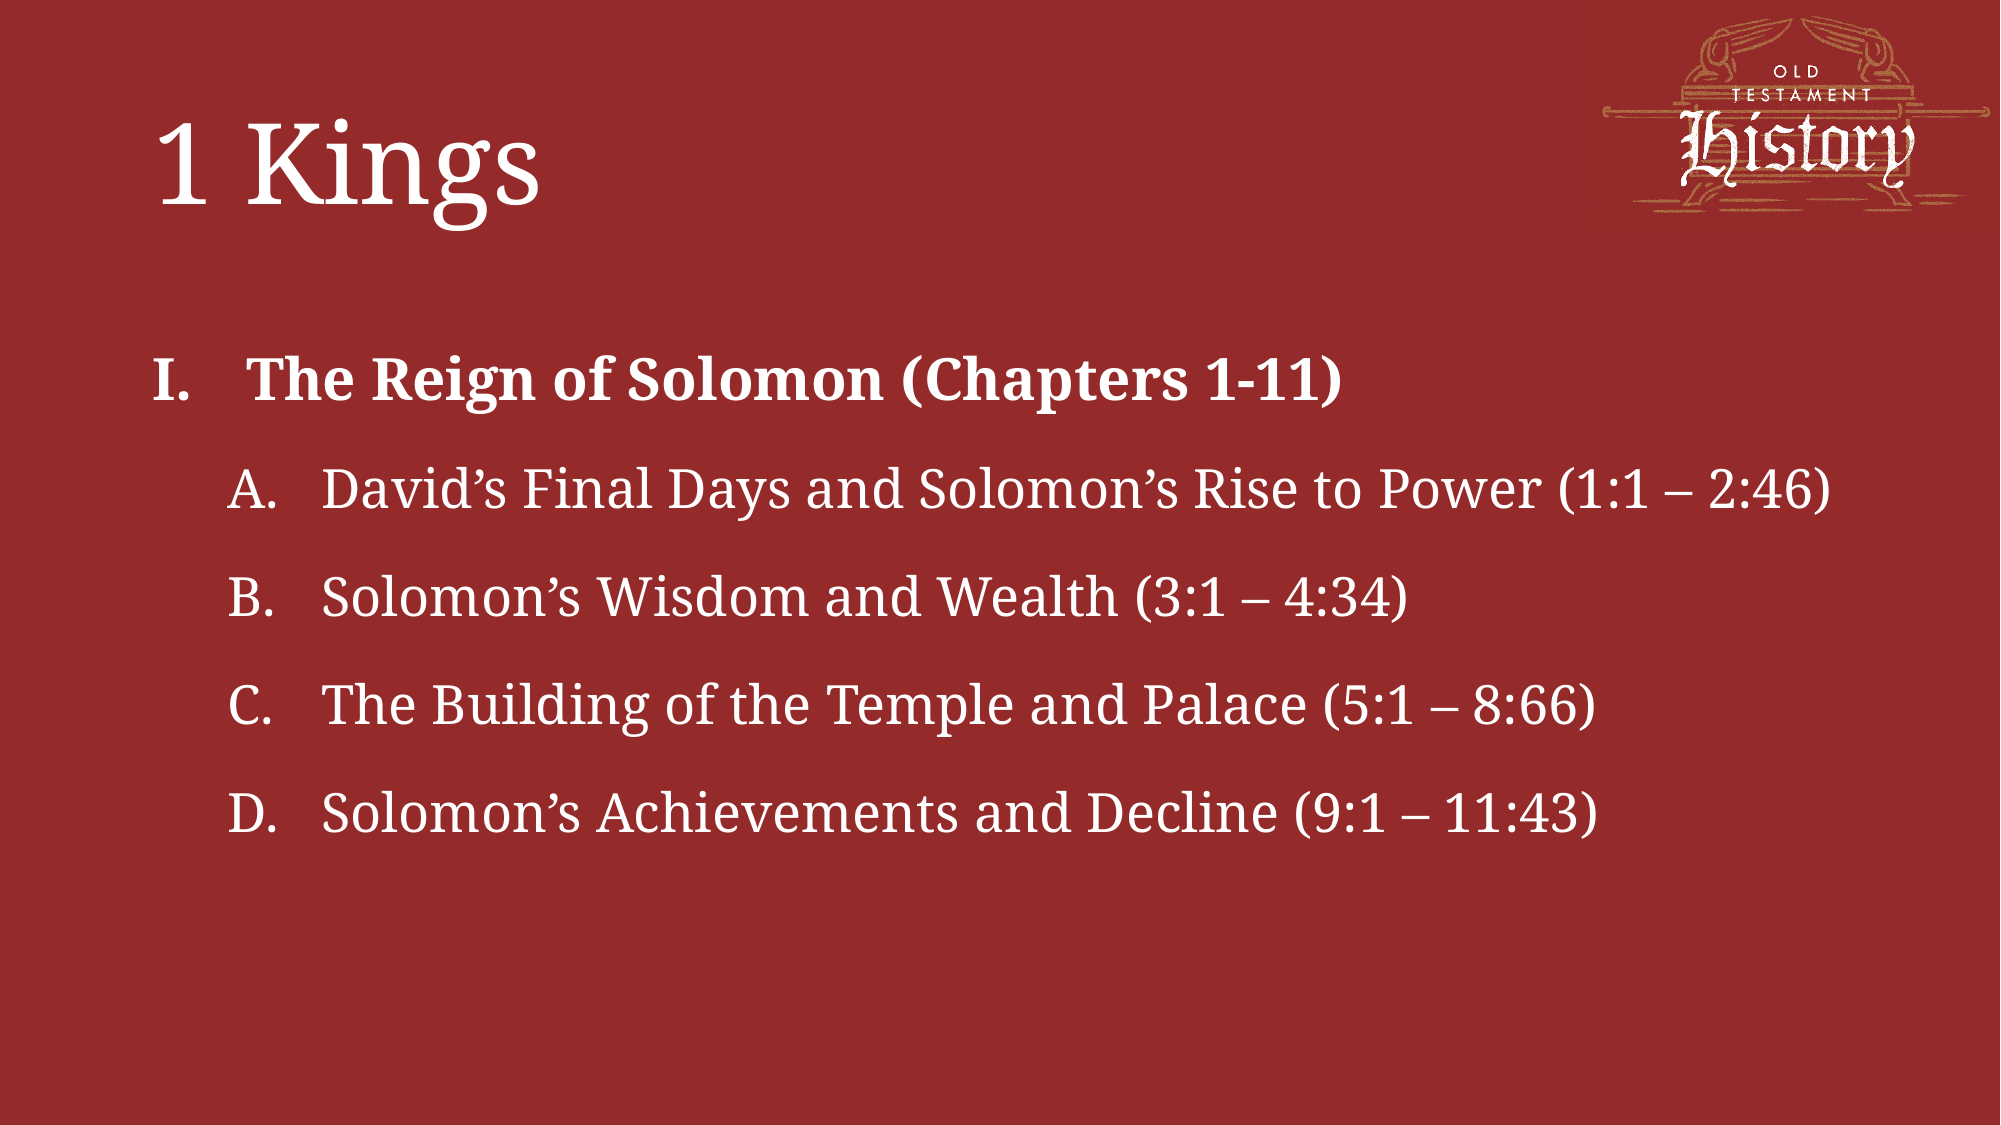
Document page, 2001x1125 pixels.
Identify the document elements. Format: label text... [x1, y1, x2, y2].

picture [1591, 0, 2000, 231]
title 1 Kings [137, 59, 1863, 278]
list The Reign of Solomon (Chapters 1-11) David’s Final Days and Solomon’s Rise to Power (1:1 – 2:46) Solomon’s Wisdom and Wealth (3:1 – 4:34) The Building of the Temple and Palace (5:1 – 8:66) Solomon’s Achievements and Decline (9:1 – 11:43) [137, 299, 1924, 1066]
